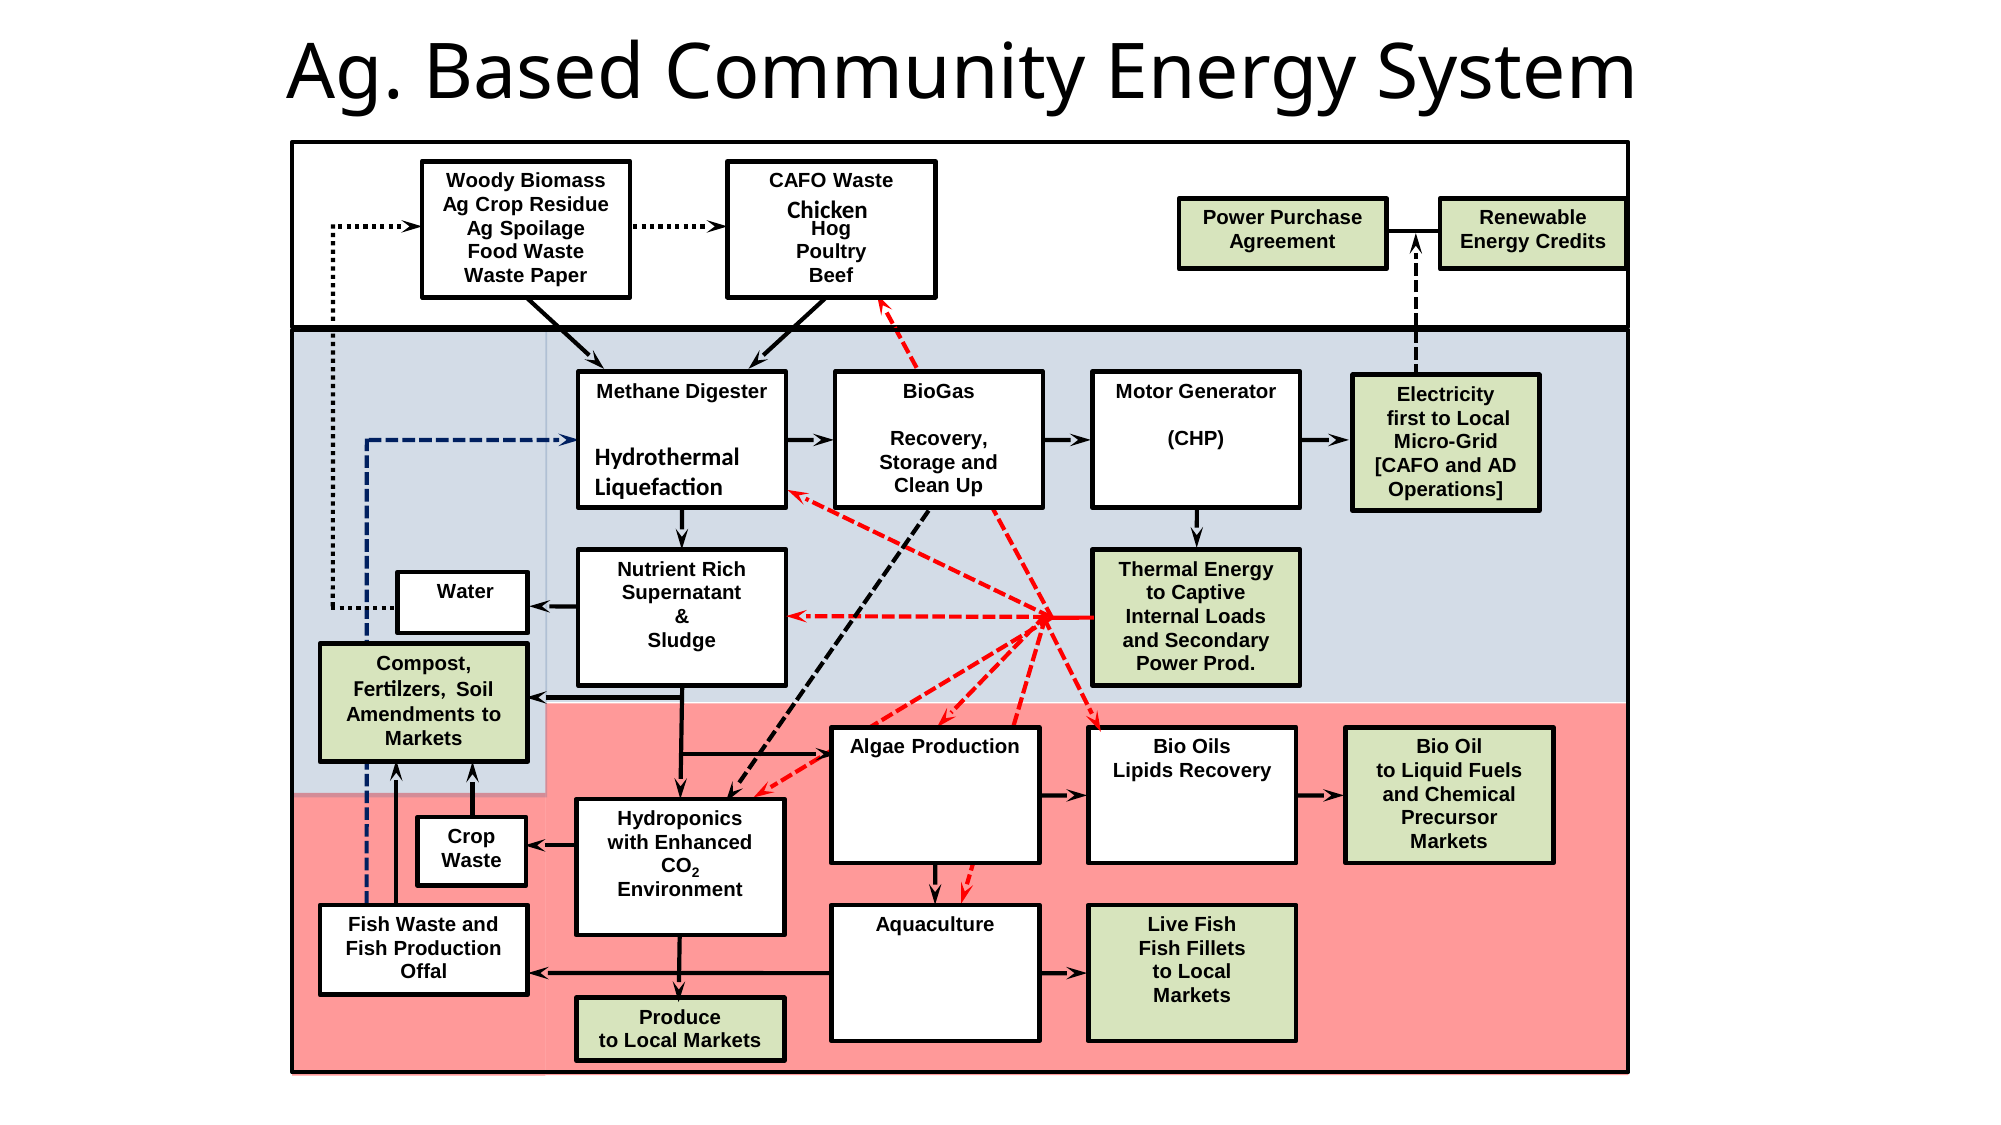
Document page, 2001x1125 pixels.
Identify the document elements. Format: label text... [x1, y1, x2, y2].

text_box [580, 185, 887, 509]
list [228, 92, 1707, 1110]
title Ag. Based Community Energy System [271, 14, 1664, 92]
